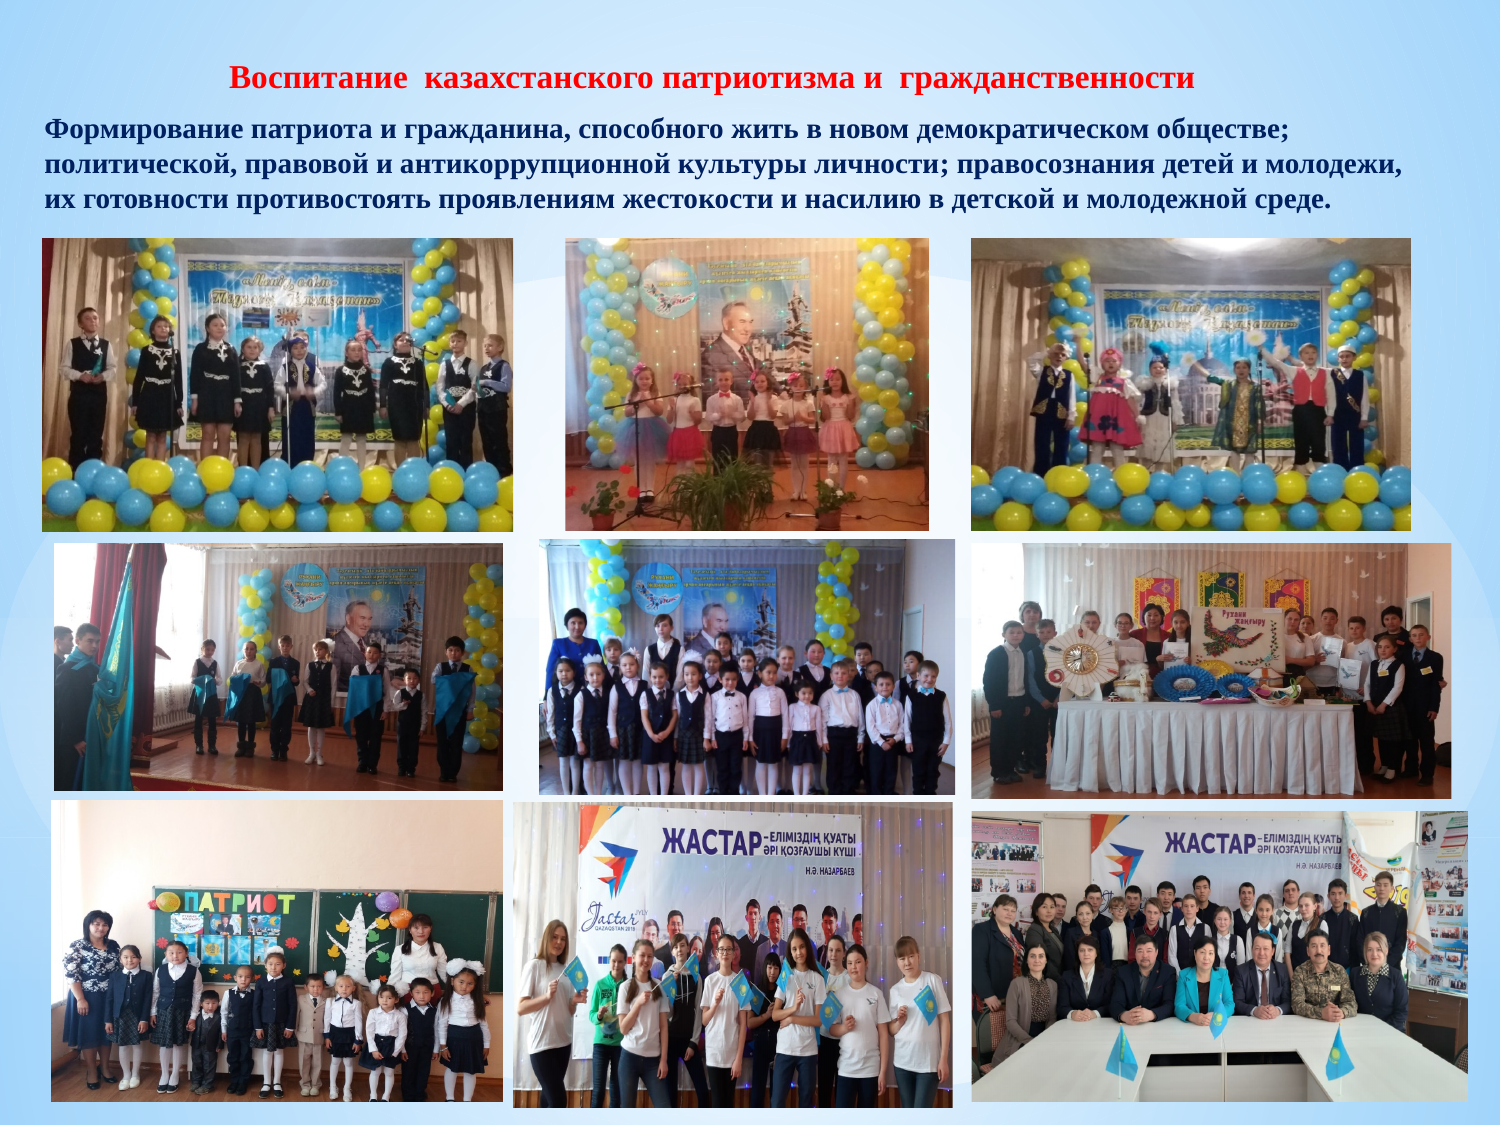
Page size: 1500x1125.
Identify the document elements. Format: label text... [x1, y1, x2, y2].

picture [41, 238, 514, 532]
picture [971, 542, 1452, 799]
picture [51, 799, 504, 1102]
title Формирование патриота и гражданина, способного жить в новом демократическом обществе; политической, правовой и антикоррупционной культуры личности; правосознания детей и молодежи, их готовности противостоять проявлениям жестокости и насилию в детской и молодежной среде. [29, 101, 1436, 232]
picture [538, 539, 956, 795]
picture [512, 801, 954, 1108]
picture [971, 238, 1412, 531]
list Воспитание казахстанского патриотизма и гражданственности [206, 30, 1257, 167]
picture [971, 811, 1469, 1102]
picture [52, 542, 504, 791]
picture [564, 238, 930, 531]
